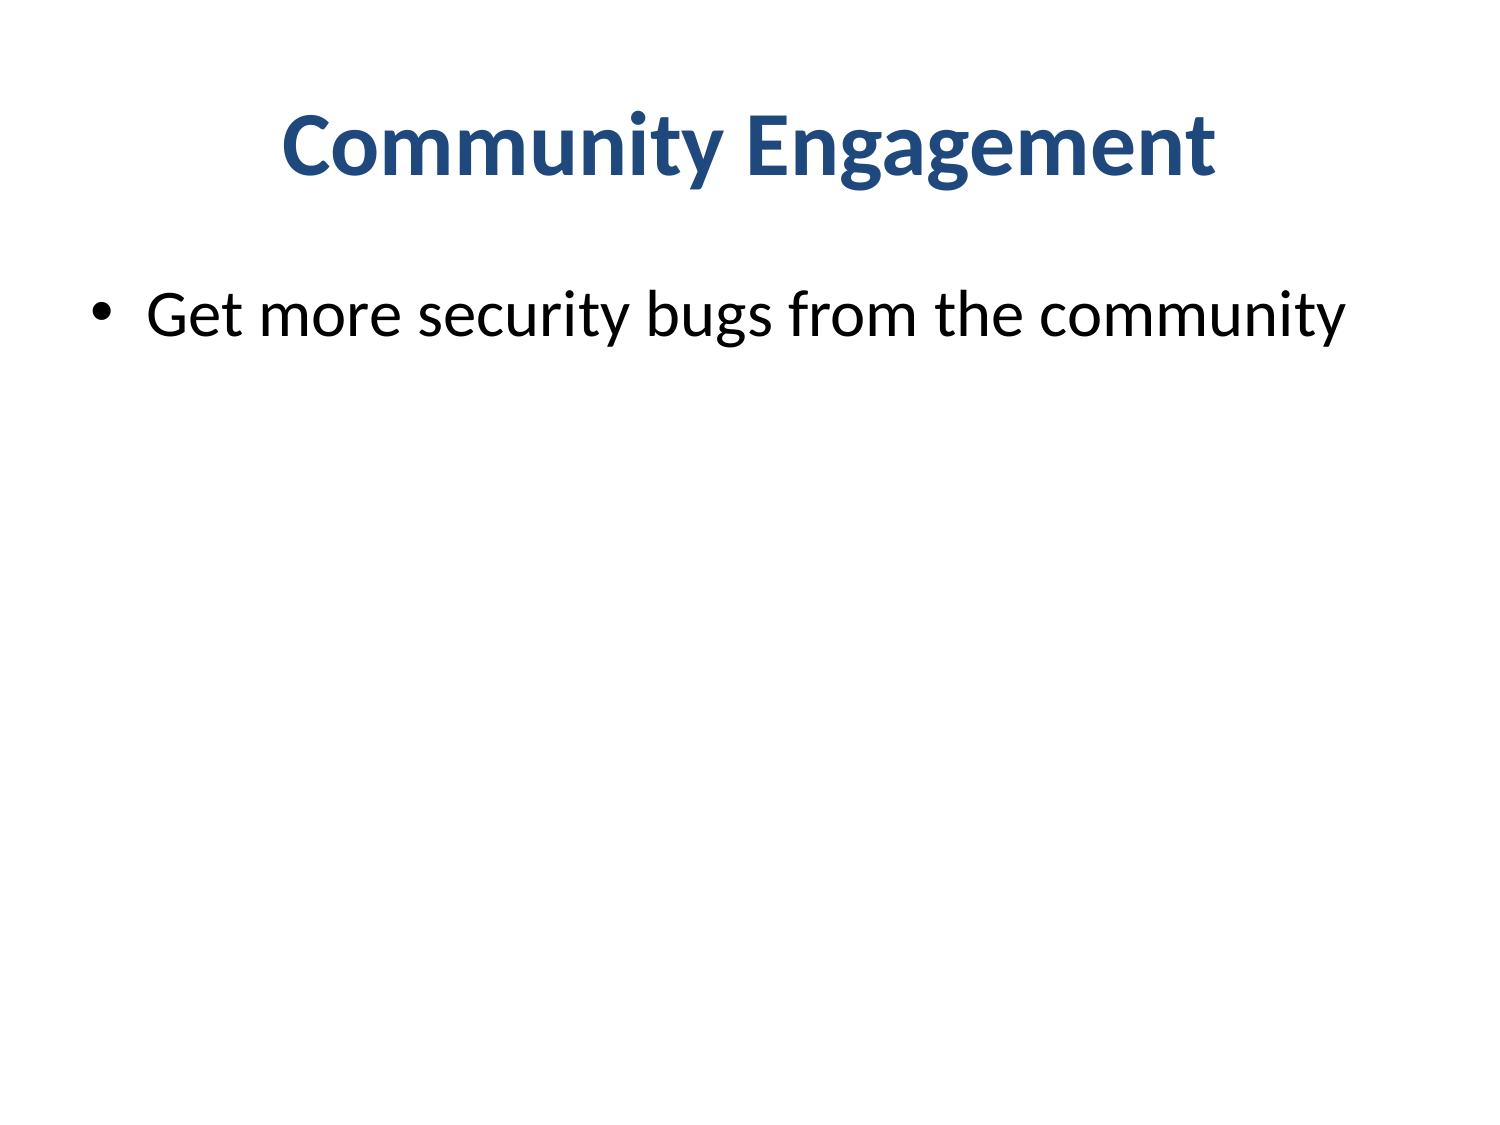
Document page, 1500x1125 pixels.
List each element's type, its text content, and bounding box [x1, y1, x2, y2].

list Get more security bugs from the community [75, 262, 1425, 1005]
title Community Engagement [75, 45, 1425, 233]
